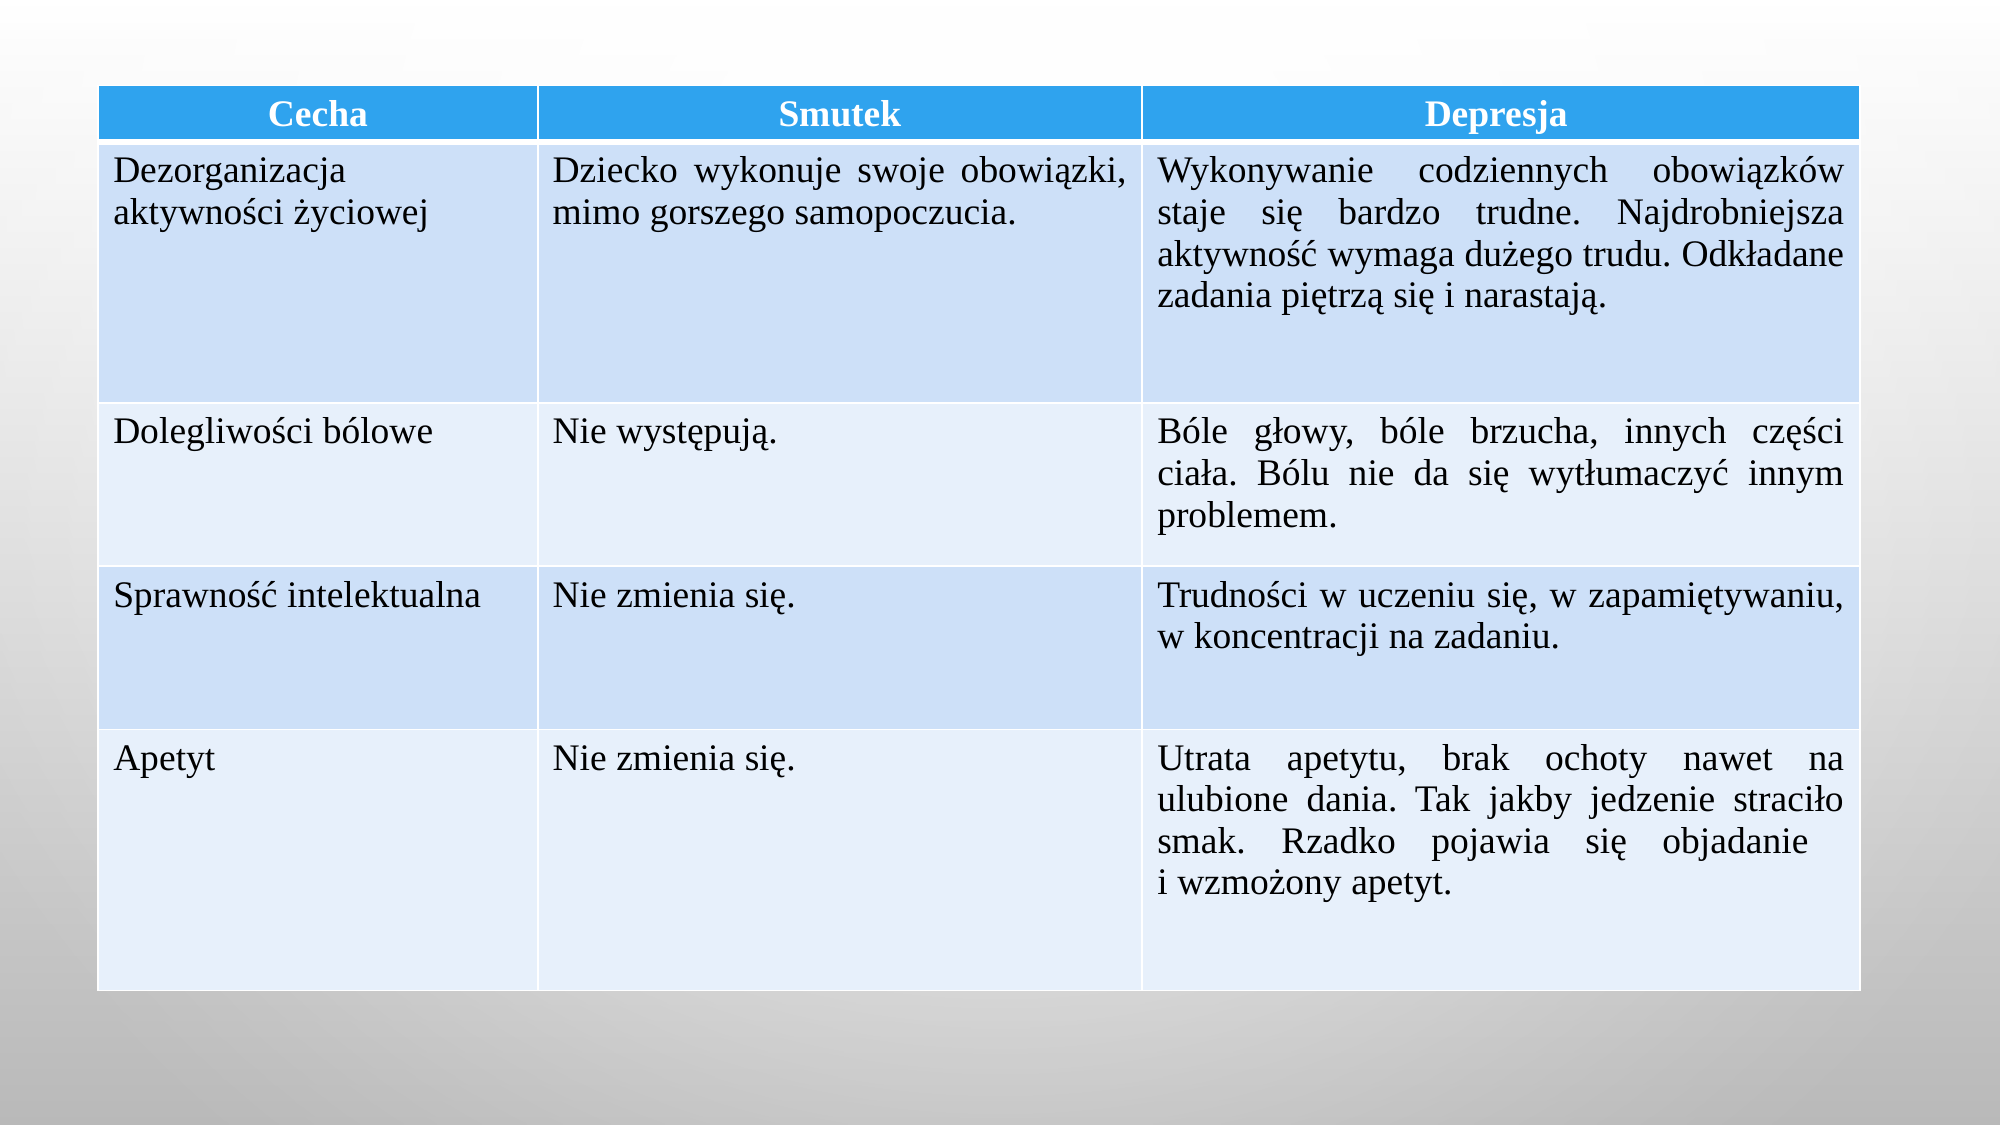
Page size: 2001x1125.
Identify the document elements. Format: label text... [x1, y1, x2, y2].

table_cell Wykonywanie codziennych obowiązków staje się bardzo trudne. Najdrobniejsza aktywność wymaga dużego trudu. Odkładane zadania piętrzą się i narastają. [1143, 145, 1859, 402]
table_header Smutek [539, 86, 1141, 139]
table_cell Trudności w uczeniu się, w zapamiętywaniu, w koncentracji na zadaniu. [1143, 567, 1859, 729]
picture [0, 0, 2000, 1125]
table_cell Nie zmienia się. [539, 730, 1141, 990]
table_header Cecha [99, 86, 537, 139]
table_cell Dezorganizacja aktywności życiowej [99, 145, 537, 402]
table_cell Bóle głowy, bóle brzucha, innych części ciała. Bólu nie da się wytłumaczyć innym problemem. [1143, 404, 1859, 565]
table_cell Nie zmienia się. [539, 567, 1141, 729]
table_cell Sprawność intelektualna [99, 567, 537, 729]
table_cell Nie występują. [539, 404, 1141, 565]
table_cell Dziecko wykonuje swoje obowiązki, mimo gorszego samopoczucia. [539, 145, 1141, 402]
table_header Depresja [1143, 86, 1859, 139]
table_cell Apetyt [99, 730, 537, 990]
table_cell Utrata apetytu, brak ochoty nawet na ulubione dania. Tak jakby jedzenie straciło smak. Rzadko pojawia się objadanie i wzmożony apetyt. [1143, 730, 1859, 990]
table_cell Dolegliwości bólowe [99, 404, 537, 565]
